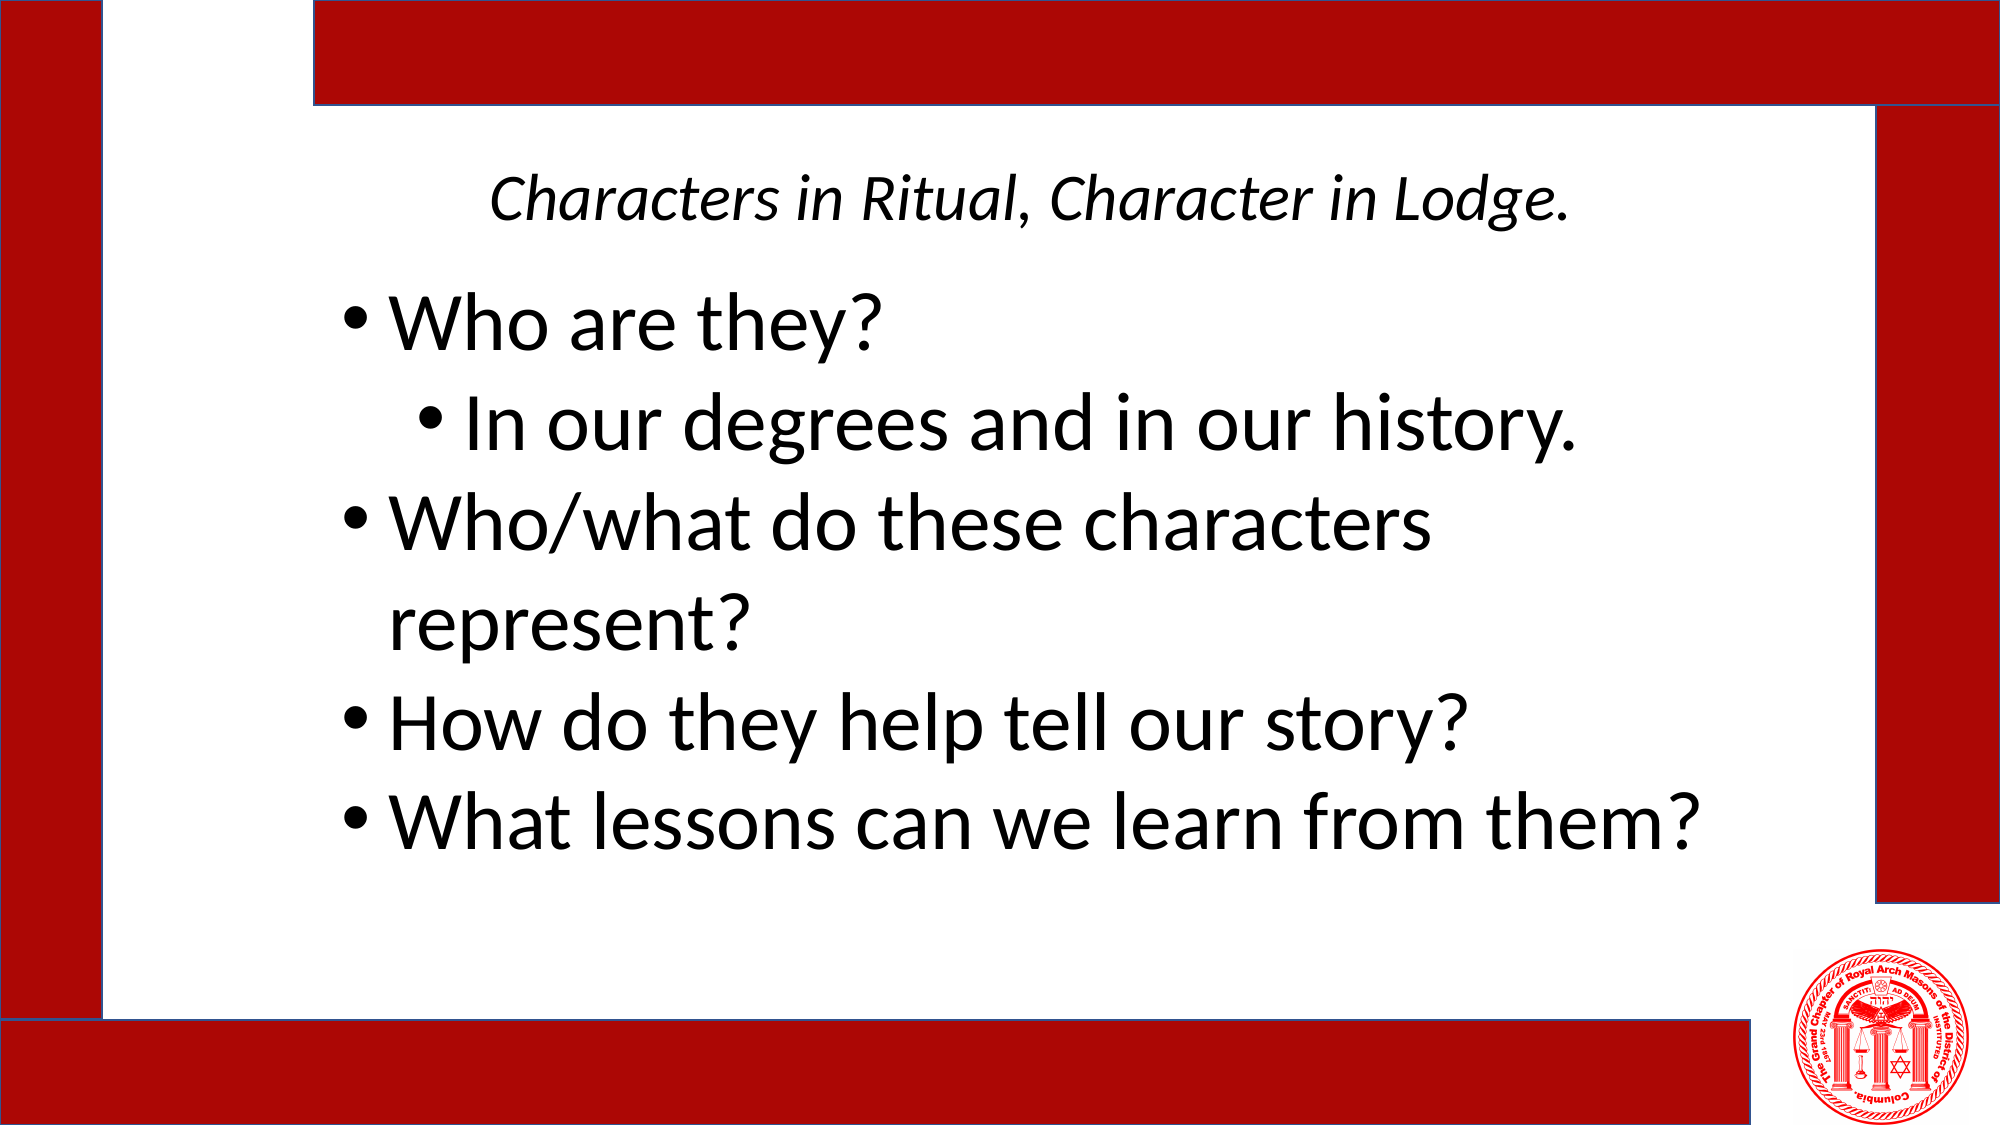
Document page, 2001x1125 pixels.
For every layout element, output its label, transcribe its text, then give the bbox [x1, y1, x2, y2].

text_box Who are they? In our degrees and in our history. Who/what do these characters represent? How do they help tell our story? What lessons can we learn from them? [326, 259, 1737, 920]
text_box Characters in Ritual, Character in Lodge. [313, 146, 1750, 242]
picture [1793, 949, 1969, 1125]
text_box [0, 0, 103, 1021]
text_box [313, 0, 2000, 106]
text_box [1875, 104, 2000, 904]
text_box [0, 1019, 1751, 1125]
